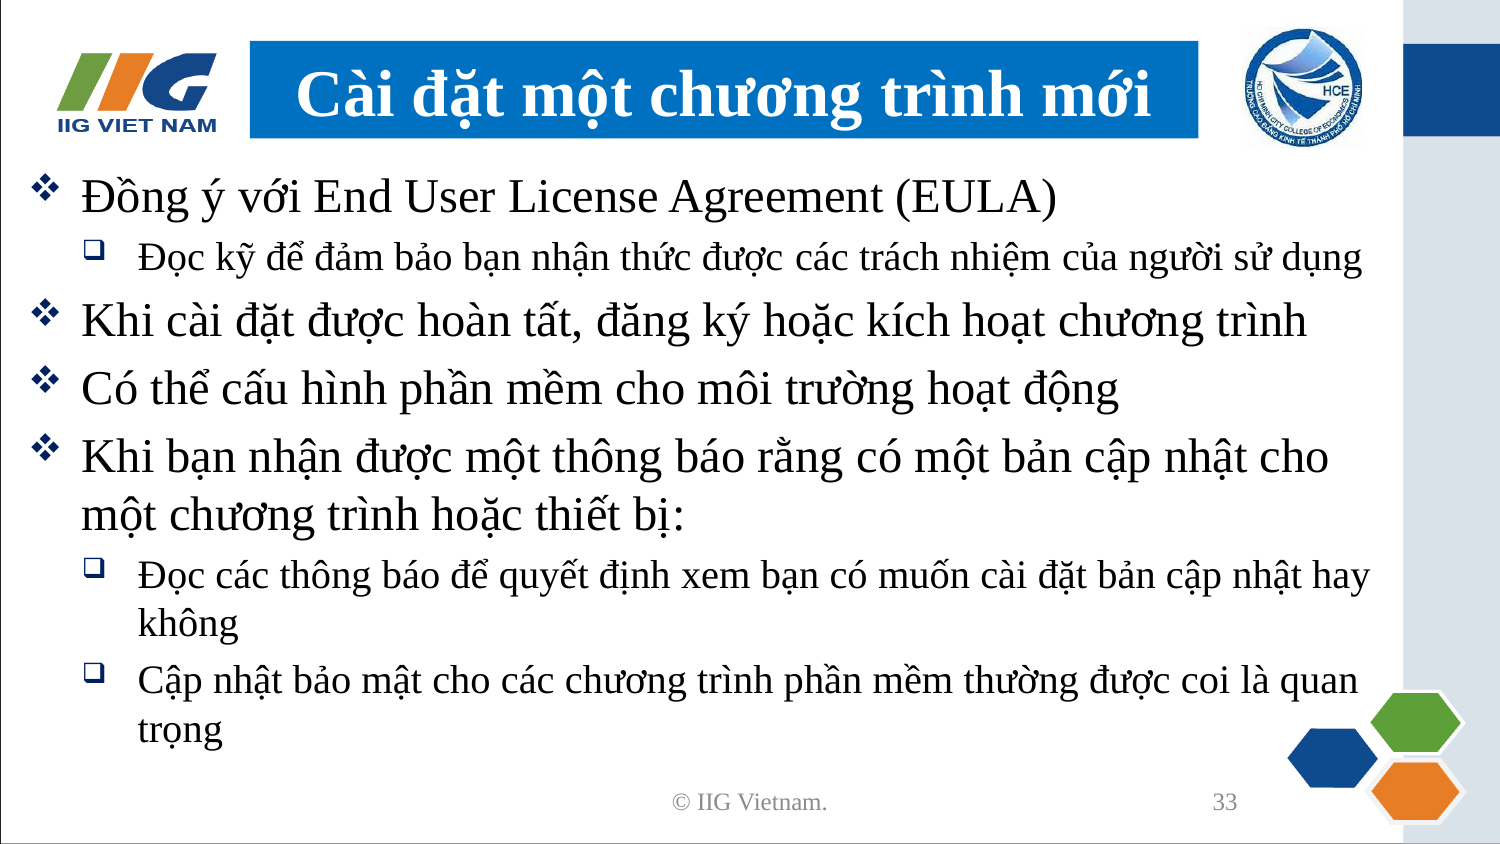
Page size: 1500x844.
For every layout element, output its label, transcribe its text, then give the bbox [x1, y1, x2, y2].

list Đồng ý với End User License Agreement (EULA) Đọc kỹ để đảm bảo bạn nhận thức được các trách nhiệm của người sử dụng Khi cài đặt được hoàn tất, đăng ký hoặc kích hoạt chương trình Có thể cấu hình phần mềm cho môi trường hoạt động Khi bạn nhận được một thông báo rằng có một bản cập nhật cho một chương trình hoặc thiết bị: Đọc các thông báo để quyết định xem bạn có muốn cài đặt bản cập nhật hay không Cập nhật bảo mật cho các chương trình phần mềm thường được coi là quan trọng [13, 156, 1400, 793]
footer © IIG Vietnam. [512, 778, 988, 823]
picture [0, 0, 1500, 844]
title Cài đặt một chương trình mới [249, 40, 1199, 139]
slide_number 33 [1050, 778, 1400, 823]
